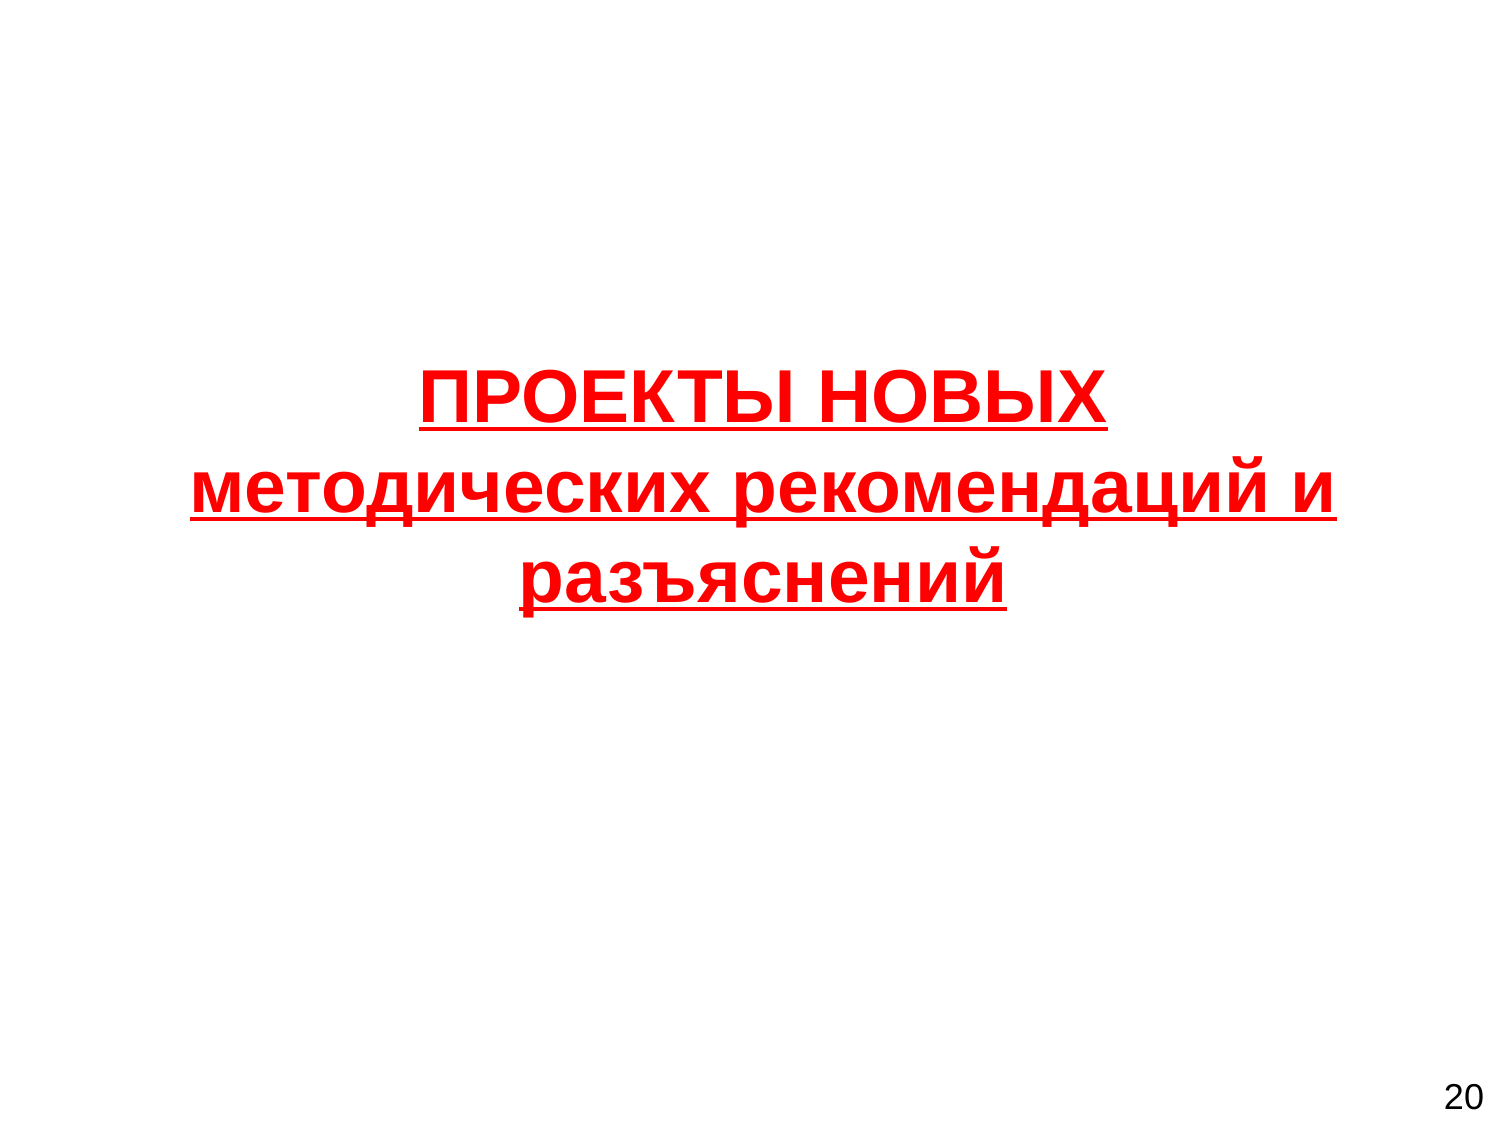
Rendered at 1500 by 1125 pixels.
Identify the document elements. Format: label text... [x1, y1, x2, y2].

text_box ПРОЕКТЫ НОВЫХ методических рекомендаций и разъяснений [54, 159, 1472, 685]
slide_number 20 [1149, 1065, 1500, 1125]
